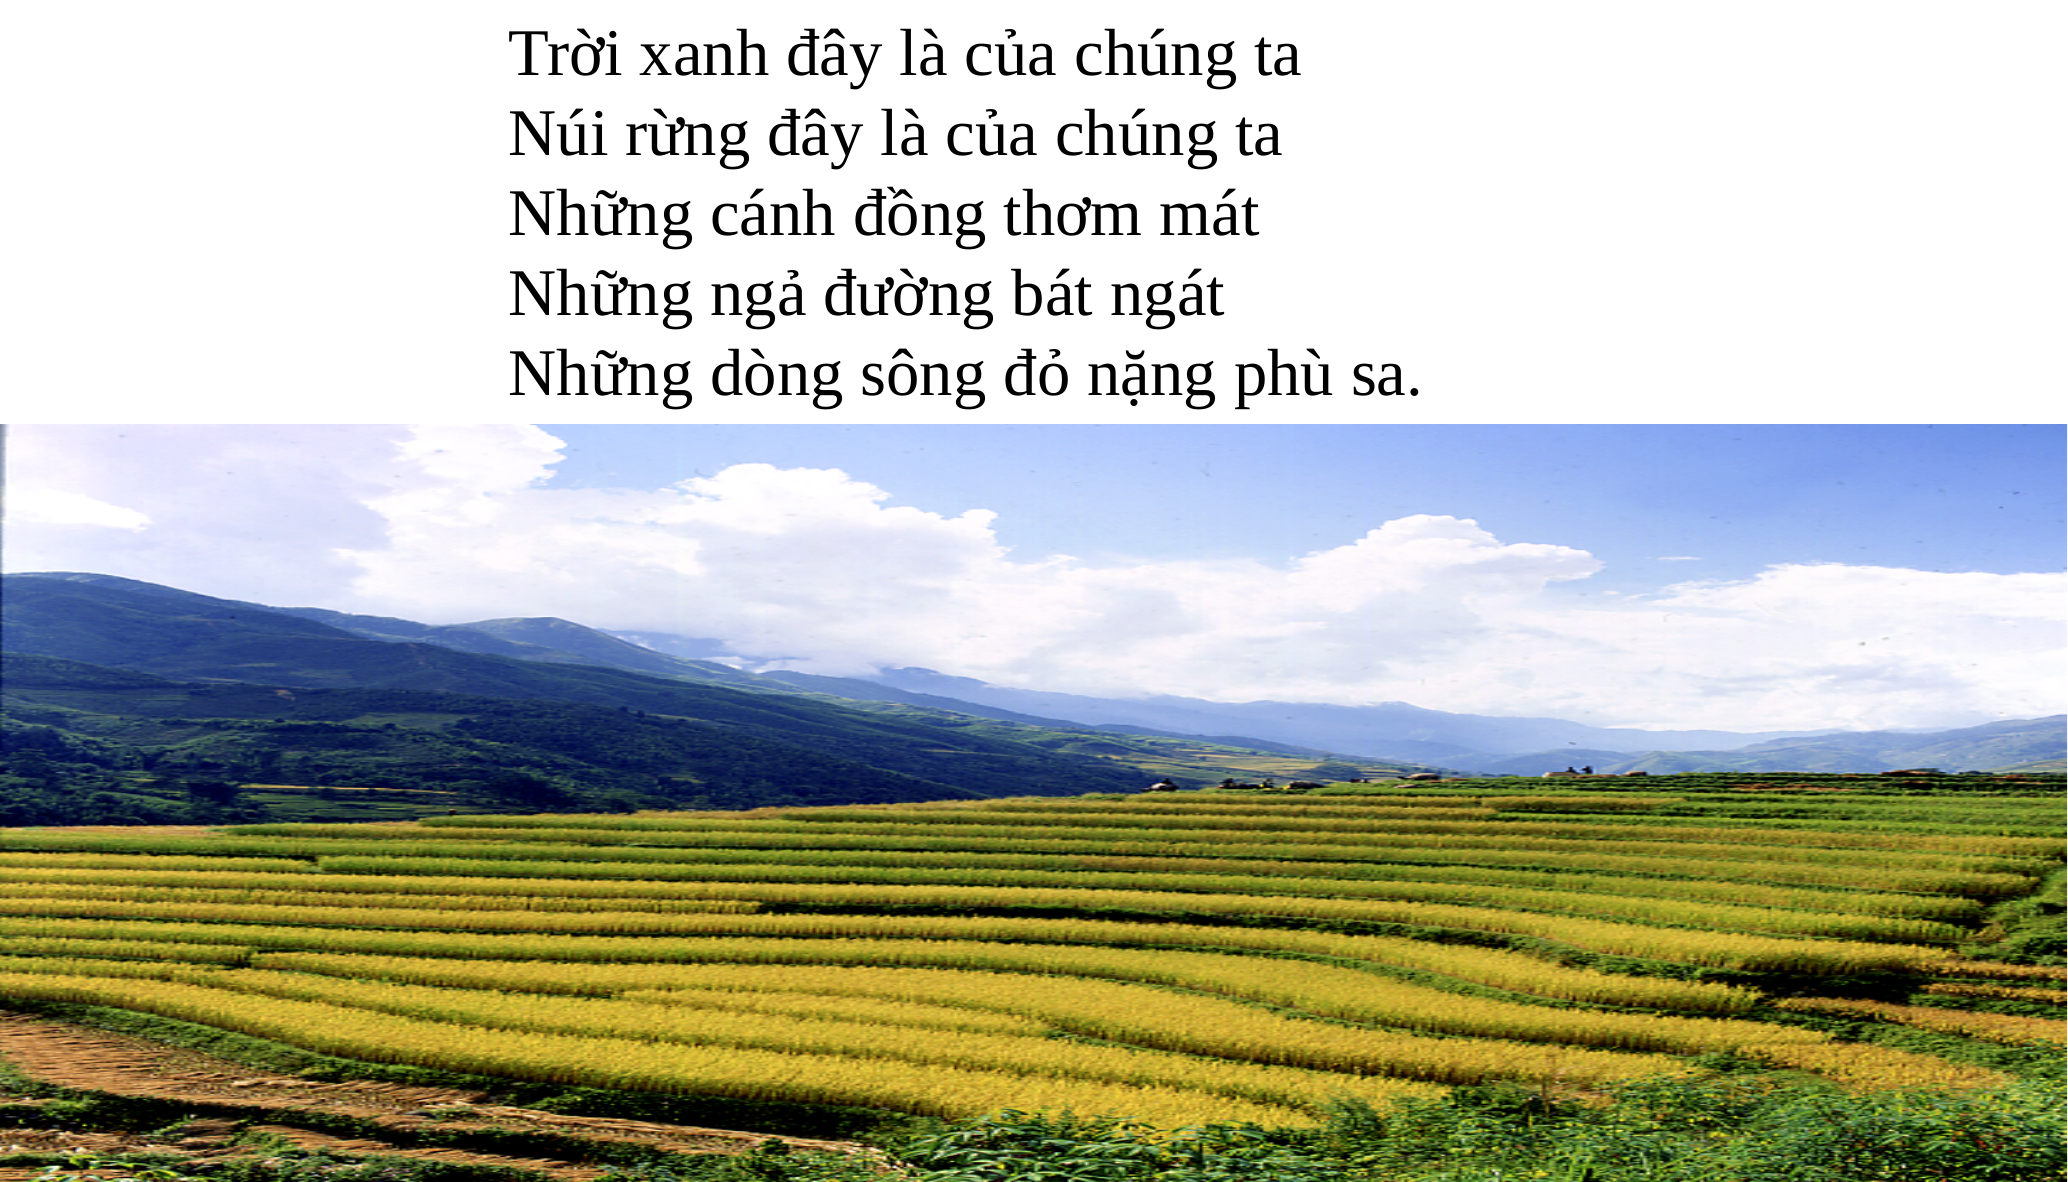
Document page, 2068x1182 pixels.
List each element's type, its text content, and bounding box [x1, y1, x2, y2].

picture [0, 424, 2068, 1182]
text_box Trời xanh đây là của chúng ta Núi rừng đây là của chúng ta Những cánh đồng thơm mát Những ngả đường bát ngát Những dòng sông đỏ nặng phù sa. [493, 1, 1488, 416]
